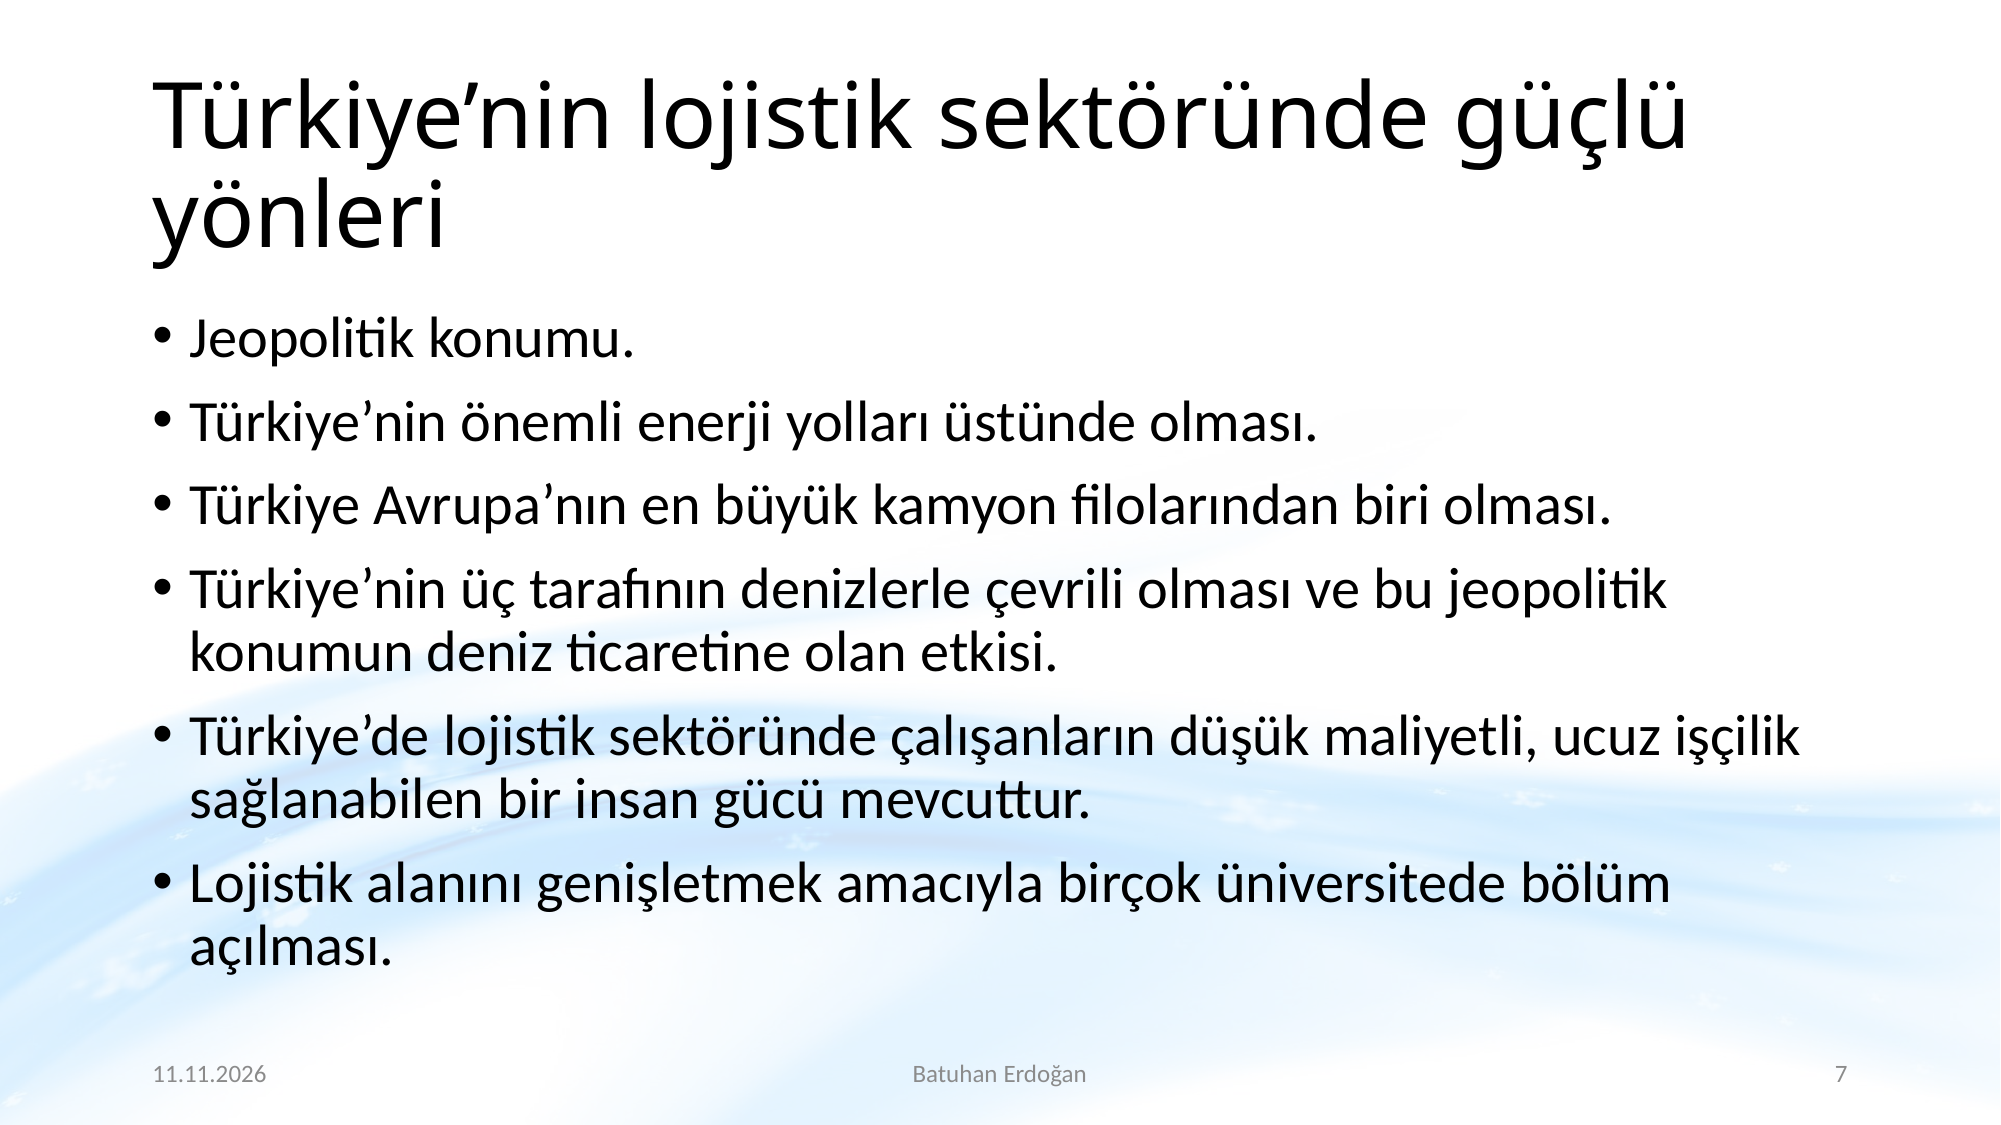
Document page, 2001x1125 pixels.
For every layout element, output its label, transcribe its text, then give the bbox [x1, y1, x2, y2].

title Türkiye’nin lojistik sektöründe güçlü yönleri [137, 59, 1863, 278]
footer Batuhan Erdoğan [662, 1042, 1338, 1103]
list Jeopolitik konumu. Türkiye’nin önemli enerji yolları üstünde olması. Türkiye Avrupa’nın en büyük kamyon filolarından biri olması. Türkiye’nin üç tarafının denizlerle çevrili olması ve bu jeopolitik konumun deniz ticaretine olan etkisi. Türkiye’de lojistik sektöründe çalışanların düşük maliyetli, ucuz işçilik sağlanabilen bir insan gücü mevcuttur. Lojistik alanını genişletmek amacıyla birçok üniversitede bölüm açılması. [137, 299, 1863, 1014]
slide_number 7 [1412, 1042, 1863, 1103]
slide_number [137, 1042, 588, 1103]
